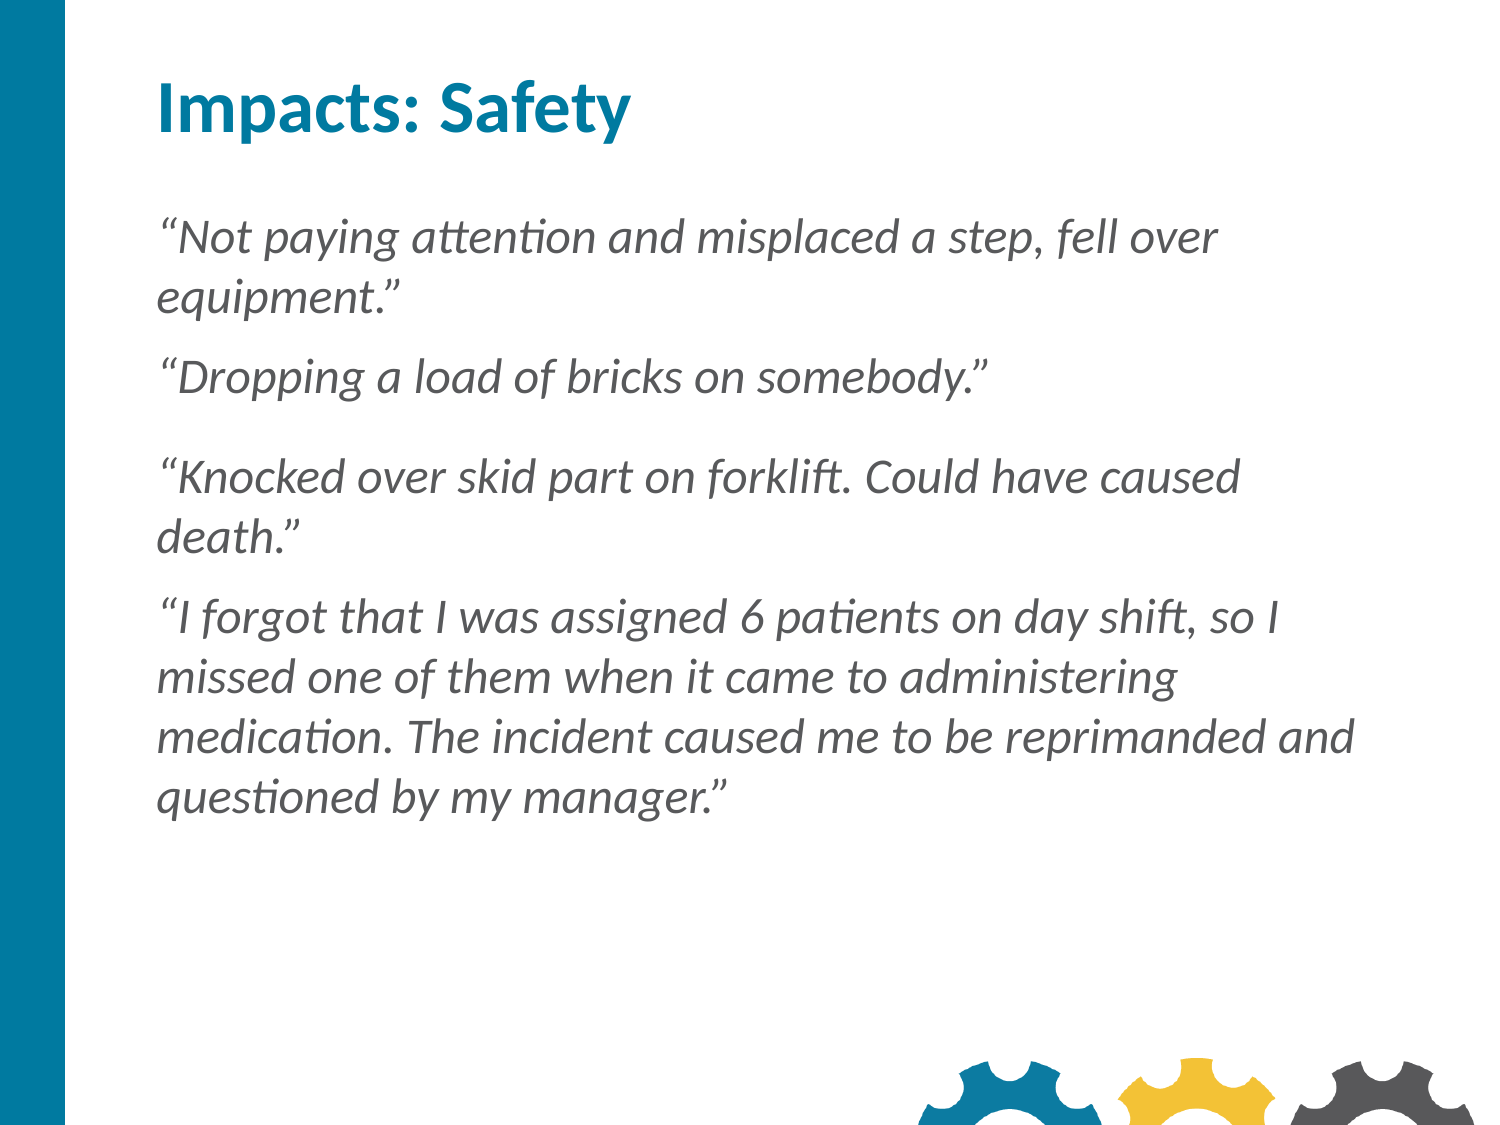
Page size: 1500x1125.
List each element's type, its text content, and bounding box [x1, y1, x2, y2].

title Impacts: Safety [141, 8, 1439, 197]
picture [976, 1110, 1044, 1125]
list “Not paying attention and misplaced a step, fell over equipment.” “Dropping a load of bricks on somebody.” “Knocked over skid part on forklift. Could have caused death.” “I forgot that I was assigned 6 patients on day shift, so I missed one of them when it came to administering medication. The incident caused me to be reprimanded and questioned by my manager.” [141, 196, 1388, 842]
picture [915, 1058, 1477, 1125]
